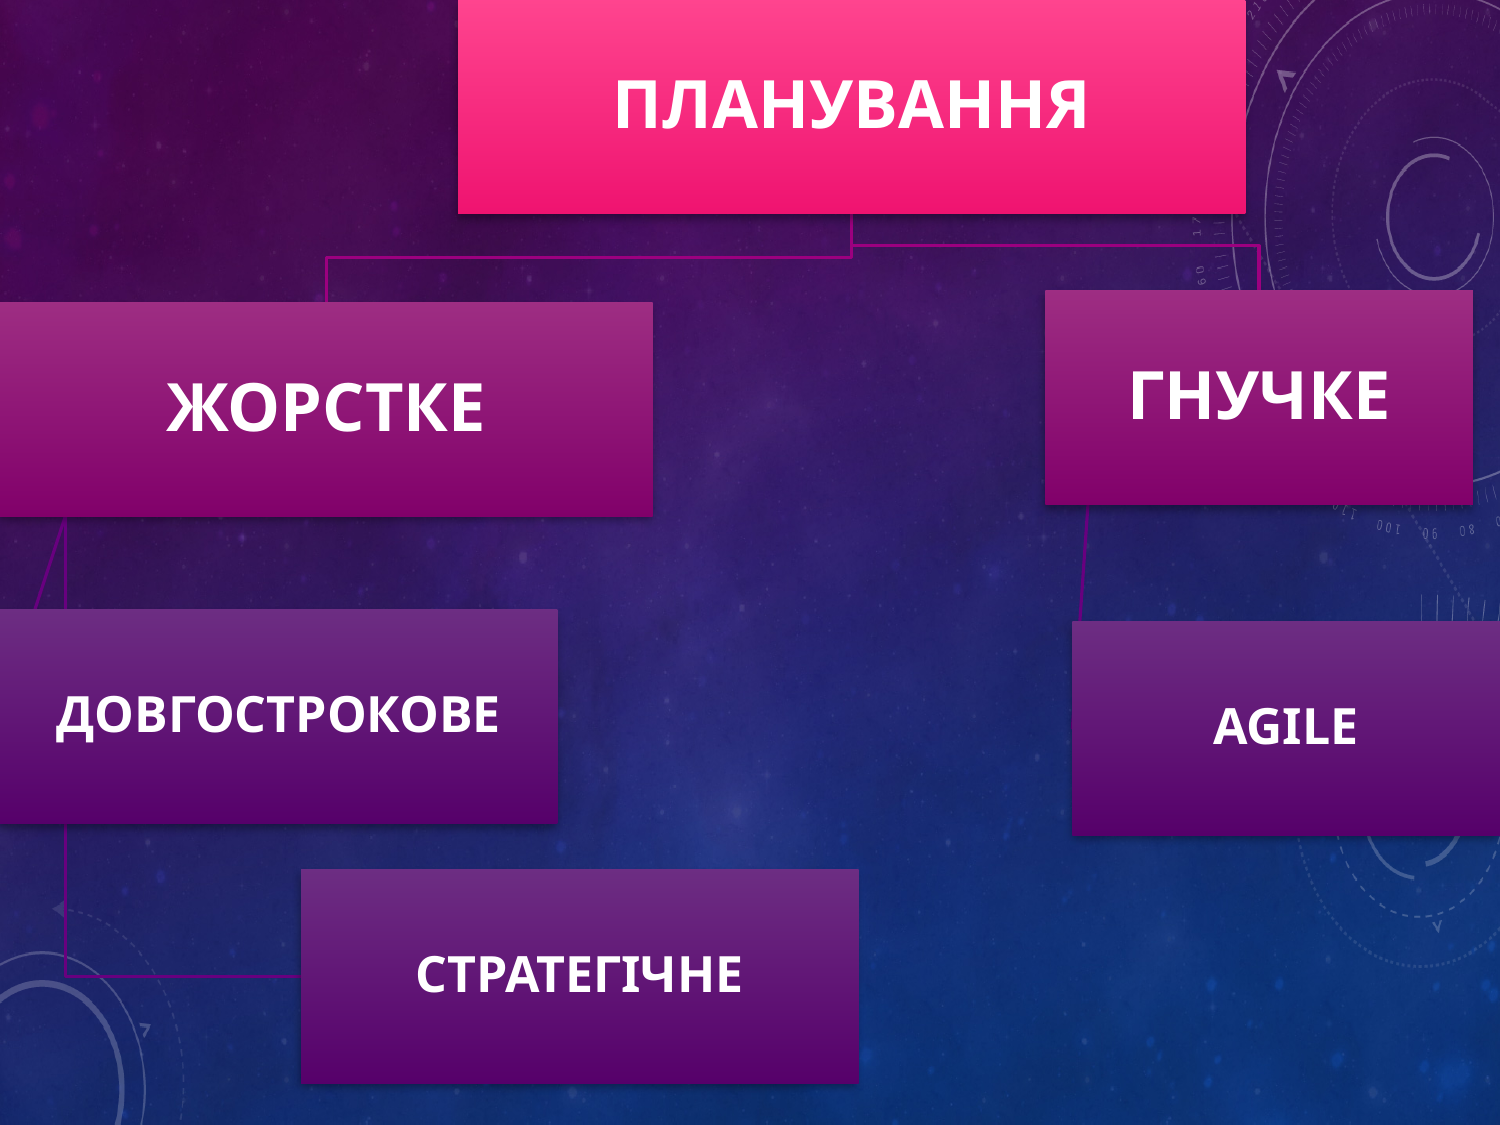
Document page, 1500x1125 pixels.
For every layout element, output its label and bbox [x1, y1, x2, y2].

text_box [0, 0, 1500, 1125]
